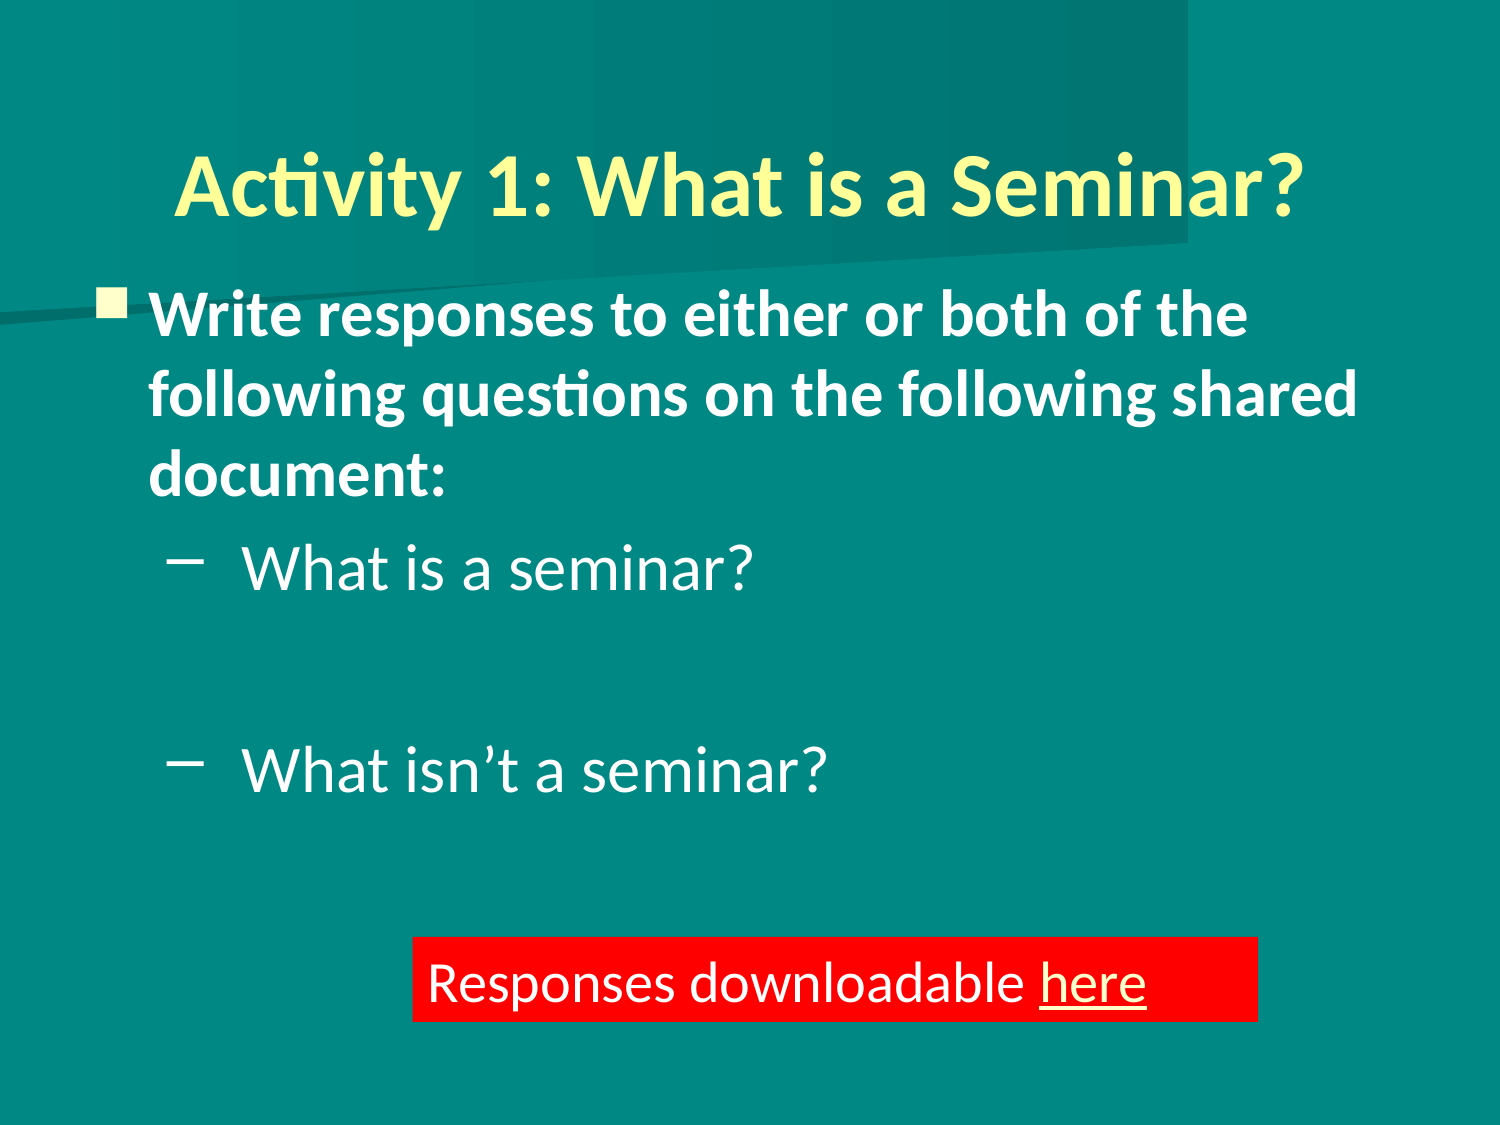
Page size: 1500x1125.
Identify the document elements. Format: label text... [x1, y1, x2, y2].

title Activity 1: What is a Seminar? [76, 54, 1428, 243]
list Write responses to either or both of the following questions on the following shared document: What is a seminar? What isn’t a seminar? [76, 262, 1424, 1048]
text_box Responses downloadable here [412, 936, 1258, 1022]
